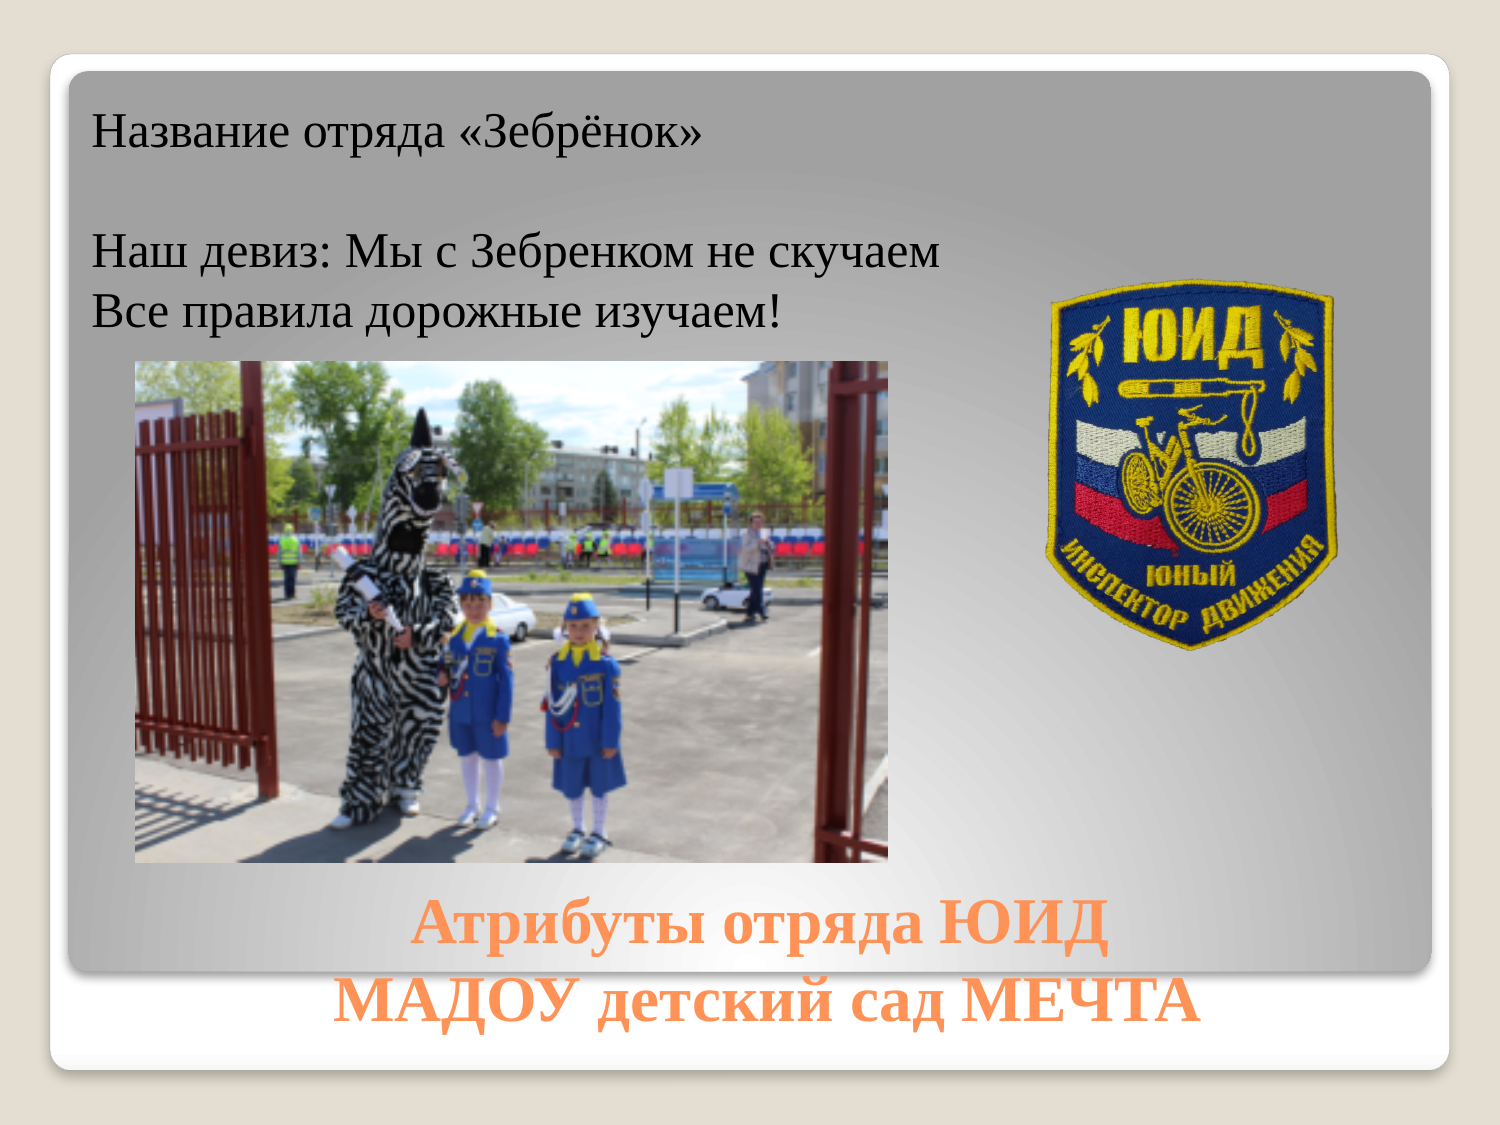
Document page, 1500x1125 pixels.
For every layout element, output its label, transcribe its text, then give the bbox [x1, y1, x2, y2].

text_box Название отряда «Зебрёнок» Наш девиз: Мы с Зебренком не скучаем Все правила дорожные изучаем! [76, 89, 956, 345]
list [135, 361, 888, 863]
title Атрибуты отряда ЮИД МАДОУ детский сад МЕЧТА [88, 869, 1431, 1043]
picture [1033, 278, 1349, 660]
